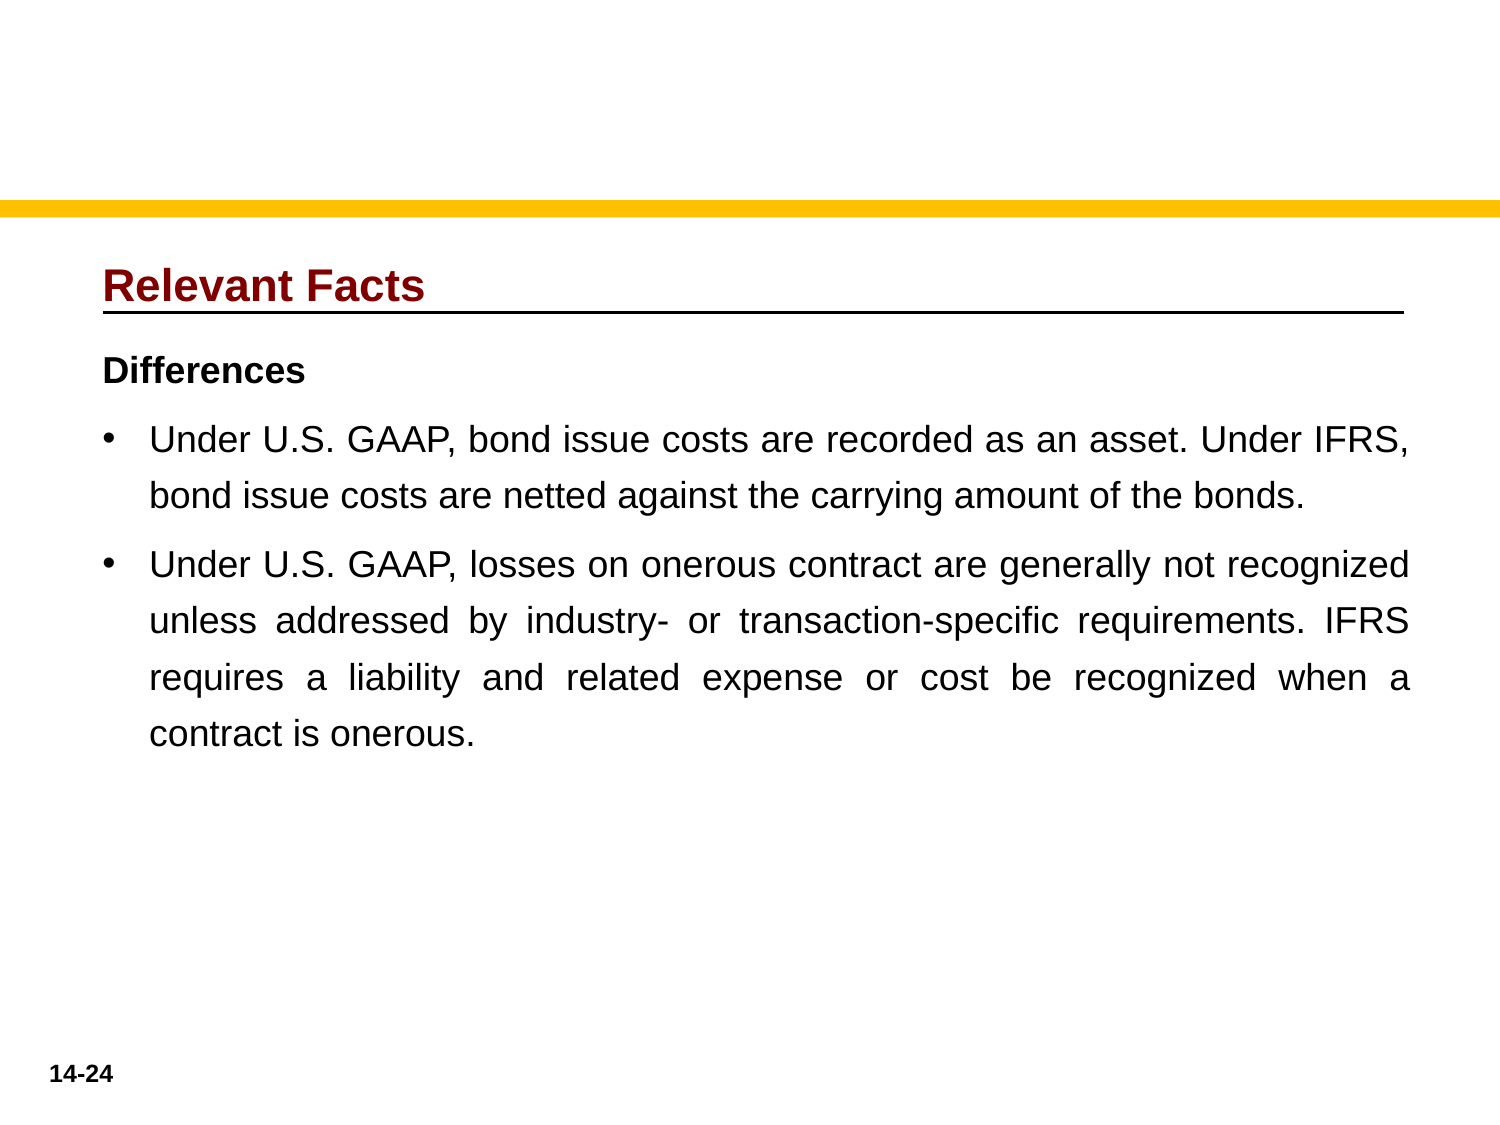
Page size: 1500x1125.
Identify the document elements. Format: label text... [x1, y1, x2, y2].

picture [0, 0, 1500, 216]
text_box Differences Under U.S. GAAP, bond issue costs are recorded as an asset. Under IFRS, bond issue costs are netted against the carrying amount of the bonds. Under U.S. GAAP, losses on onerous contract are generally not recognized unless addressed by industry- or transaction-specific requirements. IFRS requires a liability and related expense or cost be recognized when a contract is onerous. [87, 327, 1425, 762]
text_box Relevant Facts [87, 248, 788, 318]
